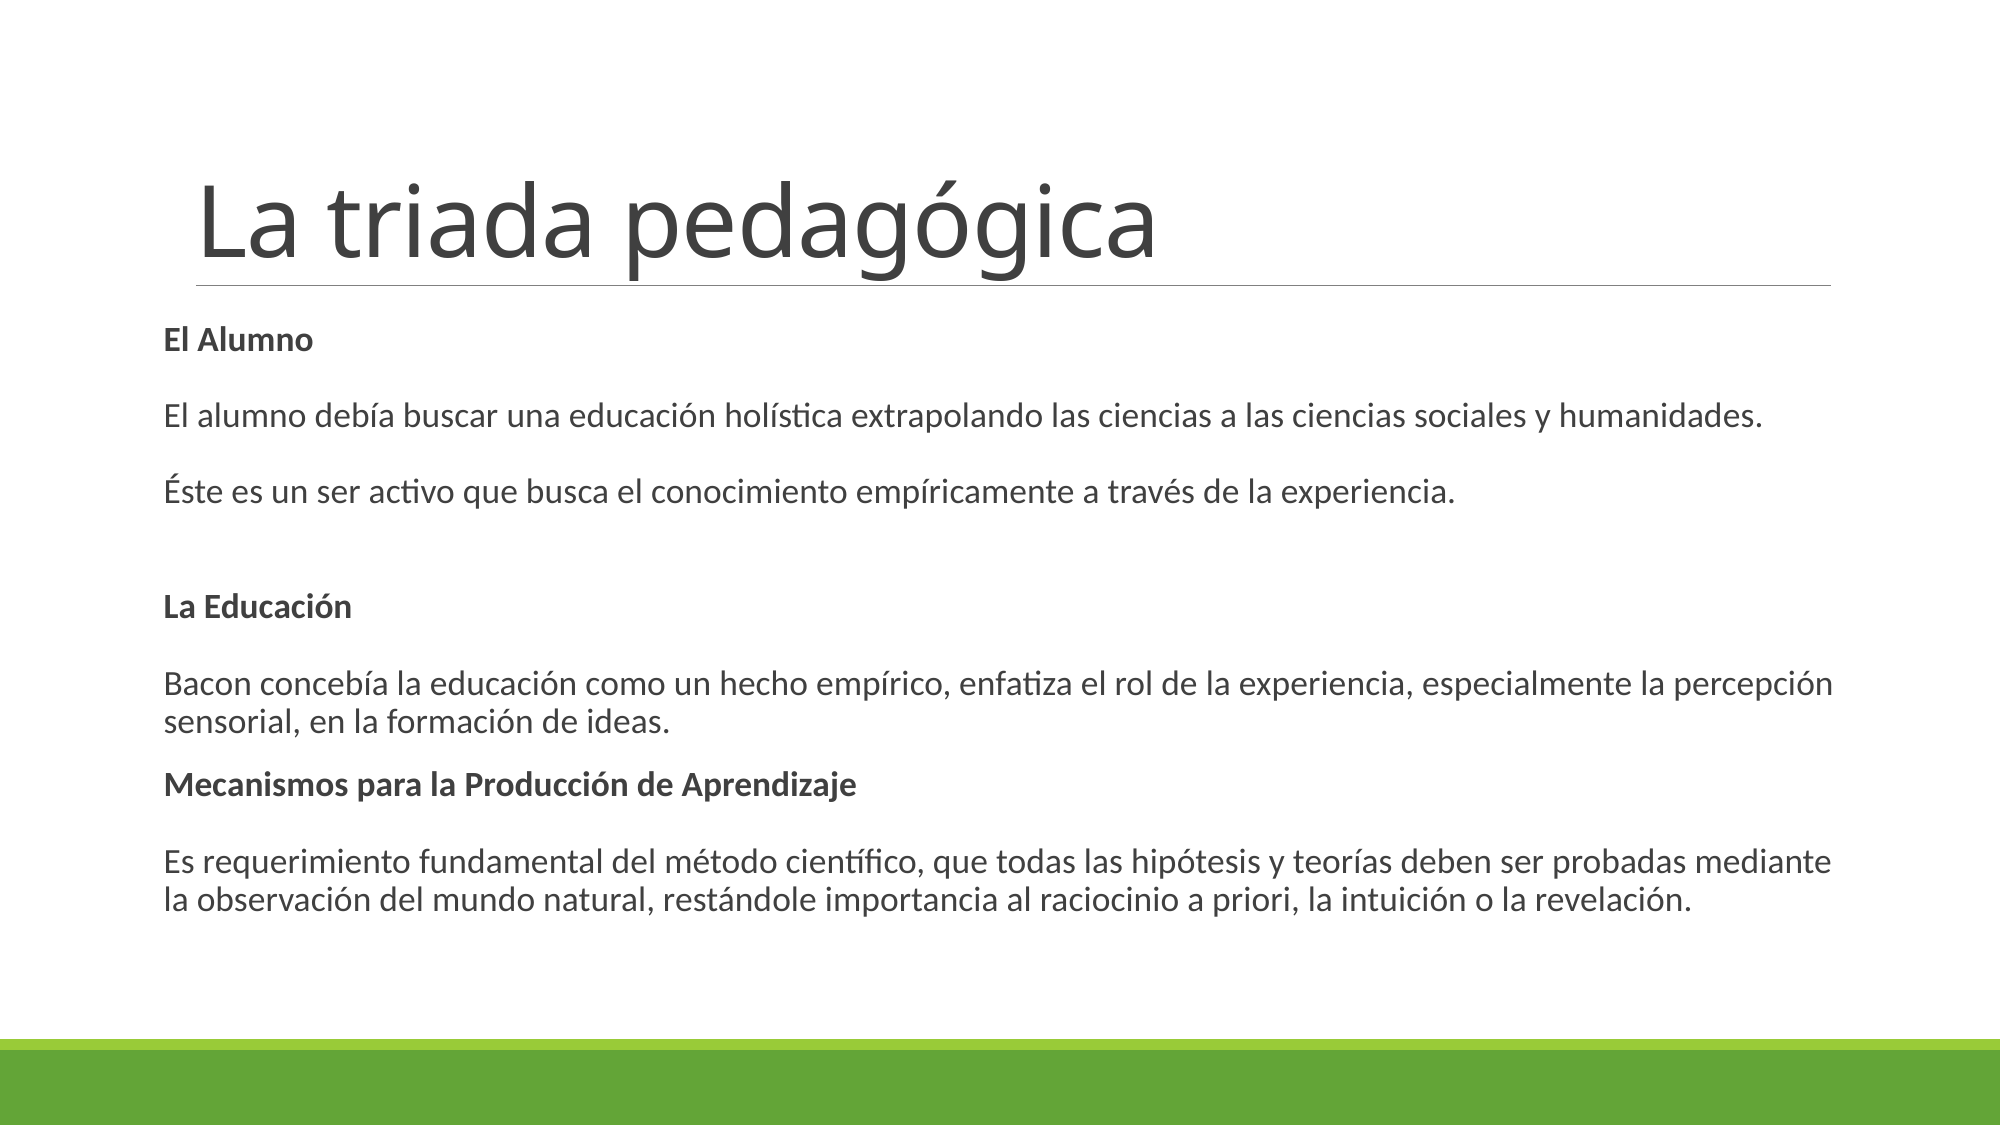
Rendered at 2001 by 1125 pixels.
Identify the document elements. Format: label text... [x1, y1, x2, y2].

list El Alumno El alumno debía buscar una educación holística extrapolando las ciencias a las ciencias sociales y humanidades. Éste es un ser activo que busca el conocimiento empíricamente a través de la experiencia. La Educación Bacon concebía la educación como un hecho empírico, enfatiza el rol de la experiencia, especialmente la percepción sensorial, en la formación de ideas. Mecanismos para la Producción de Aprendizaje Es requerimiento fundamental del método científico, que todas las hipótesis y teorías deben ser probadas mediante la observación del mundo natural, restándole importancia al raciocinio a priori, la intuición o la revelación. [149, 312, 1850, 950]
title La triada pedagógica [180, 47, 1830, 285]
